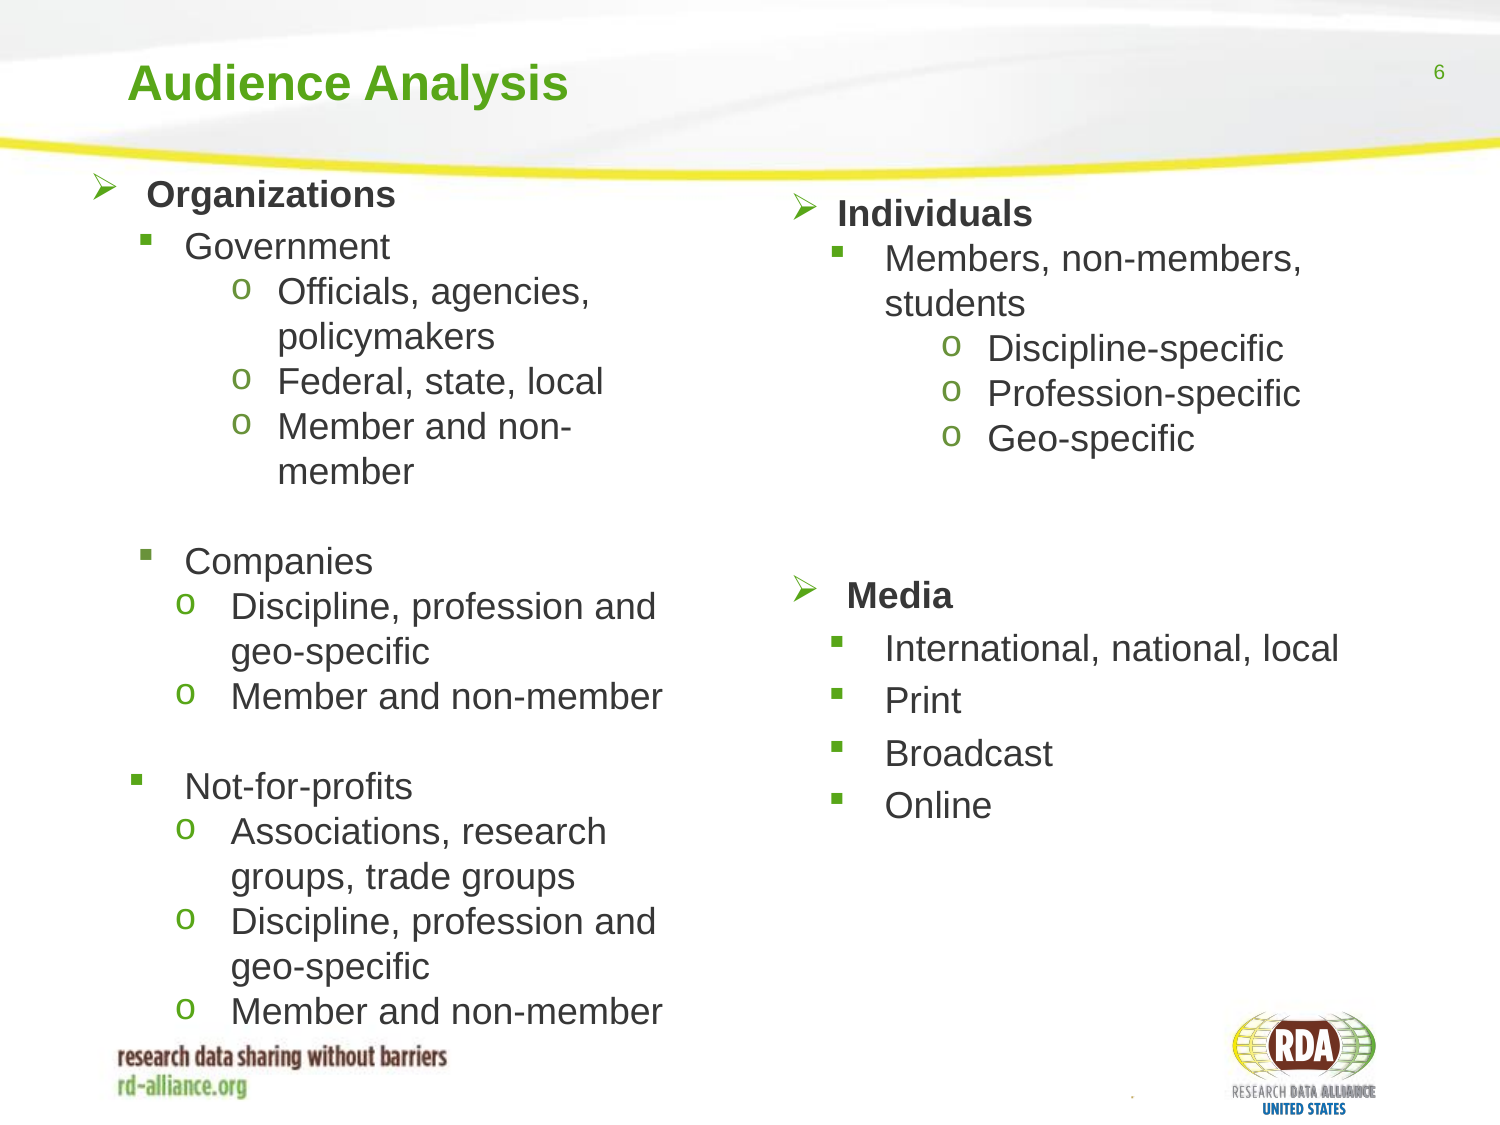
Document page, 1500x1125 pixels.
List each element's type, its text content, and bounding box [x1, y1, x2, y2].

title Audience Analysis [112, 0, 1187, 161]
list Organizations Government Officials, agencies, policymakers Federal, state, local Member and non-member Companies Discipline, profession and geo-specific Member and non-member Not-for-profits Associations, research groups, trade groups Discipline, profession and geo-specific Member and non-member [75, 162, 714, 1042]
list Individuals Members, non-members, students Discipline-specific Profession-specific Geo-specific Media International, national, local Print Broadcast Online [775, 181, 1414, 749]
picture [0, 0, 1500, 1125]
